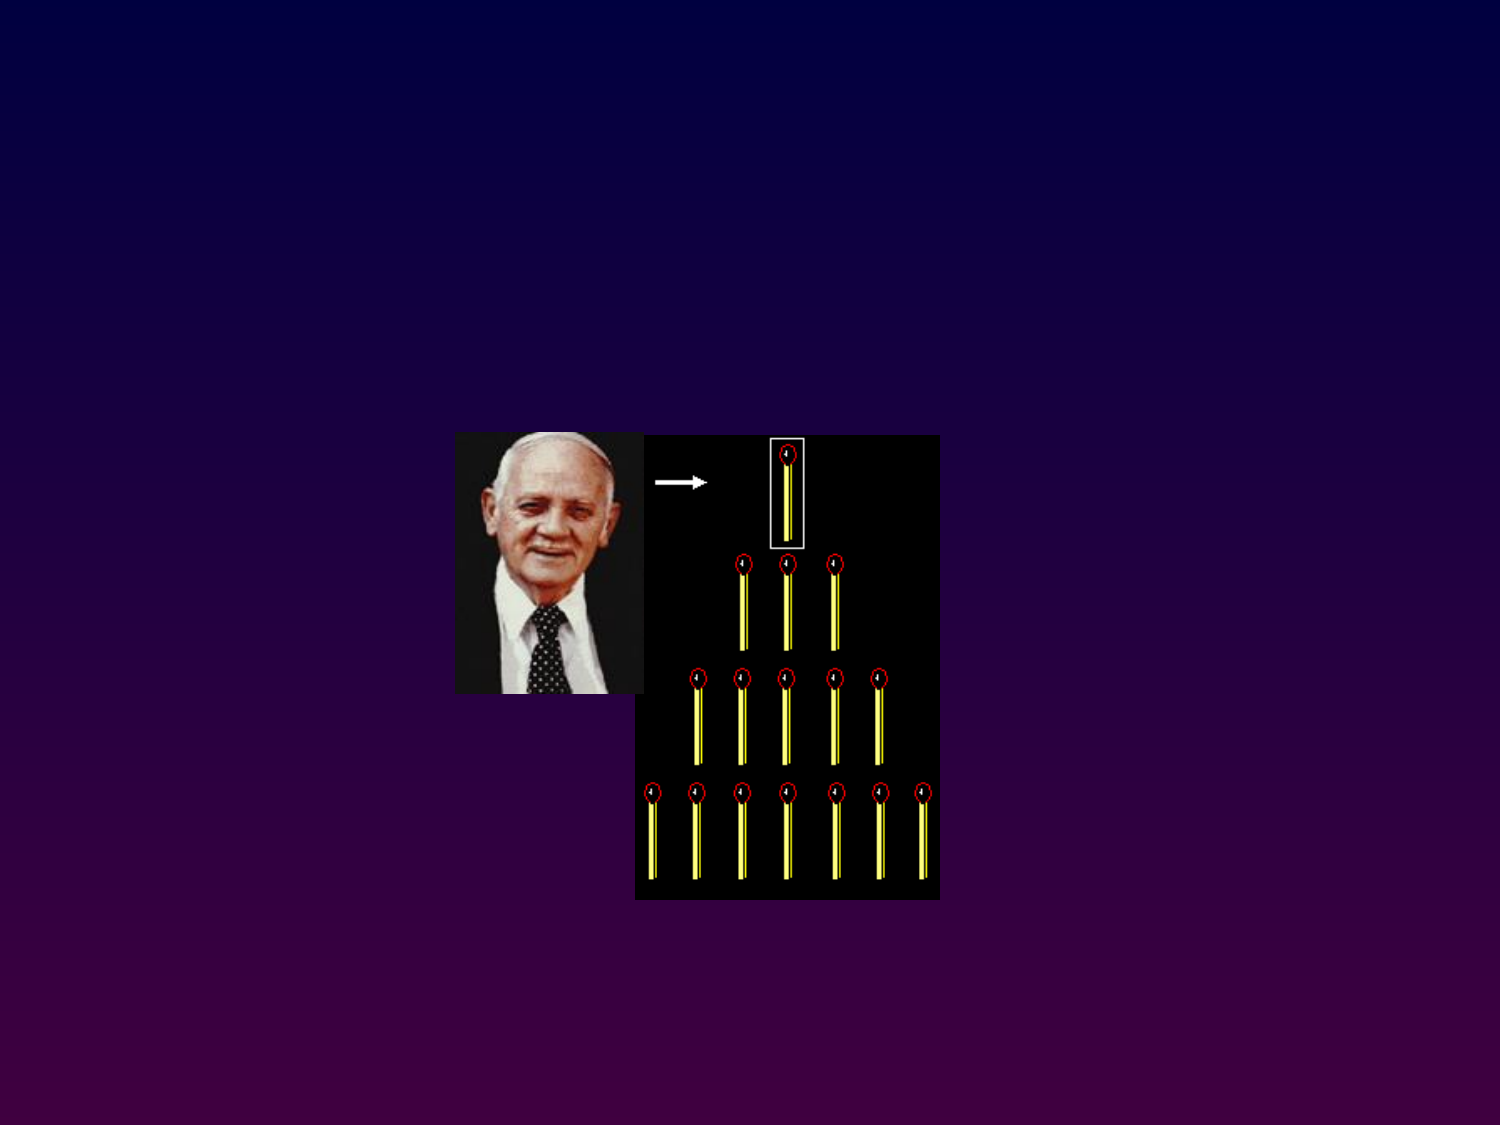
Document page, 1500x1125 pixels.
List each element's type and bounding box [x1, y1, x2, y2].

picture [454, 432, 645, 694]
list [635, 435, 940, 901]
